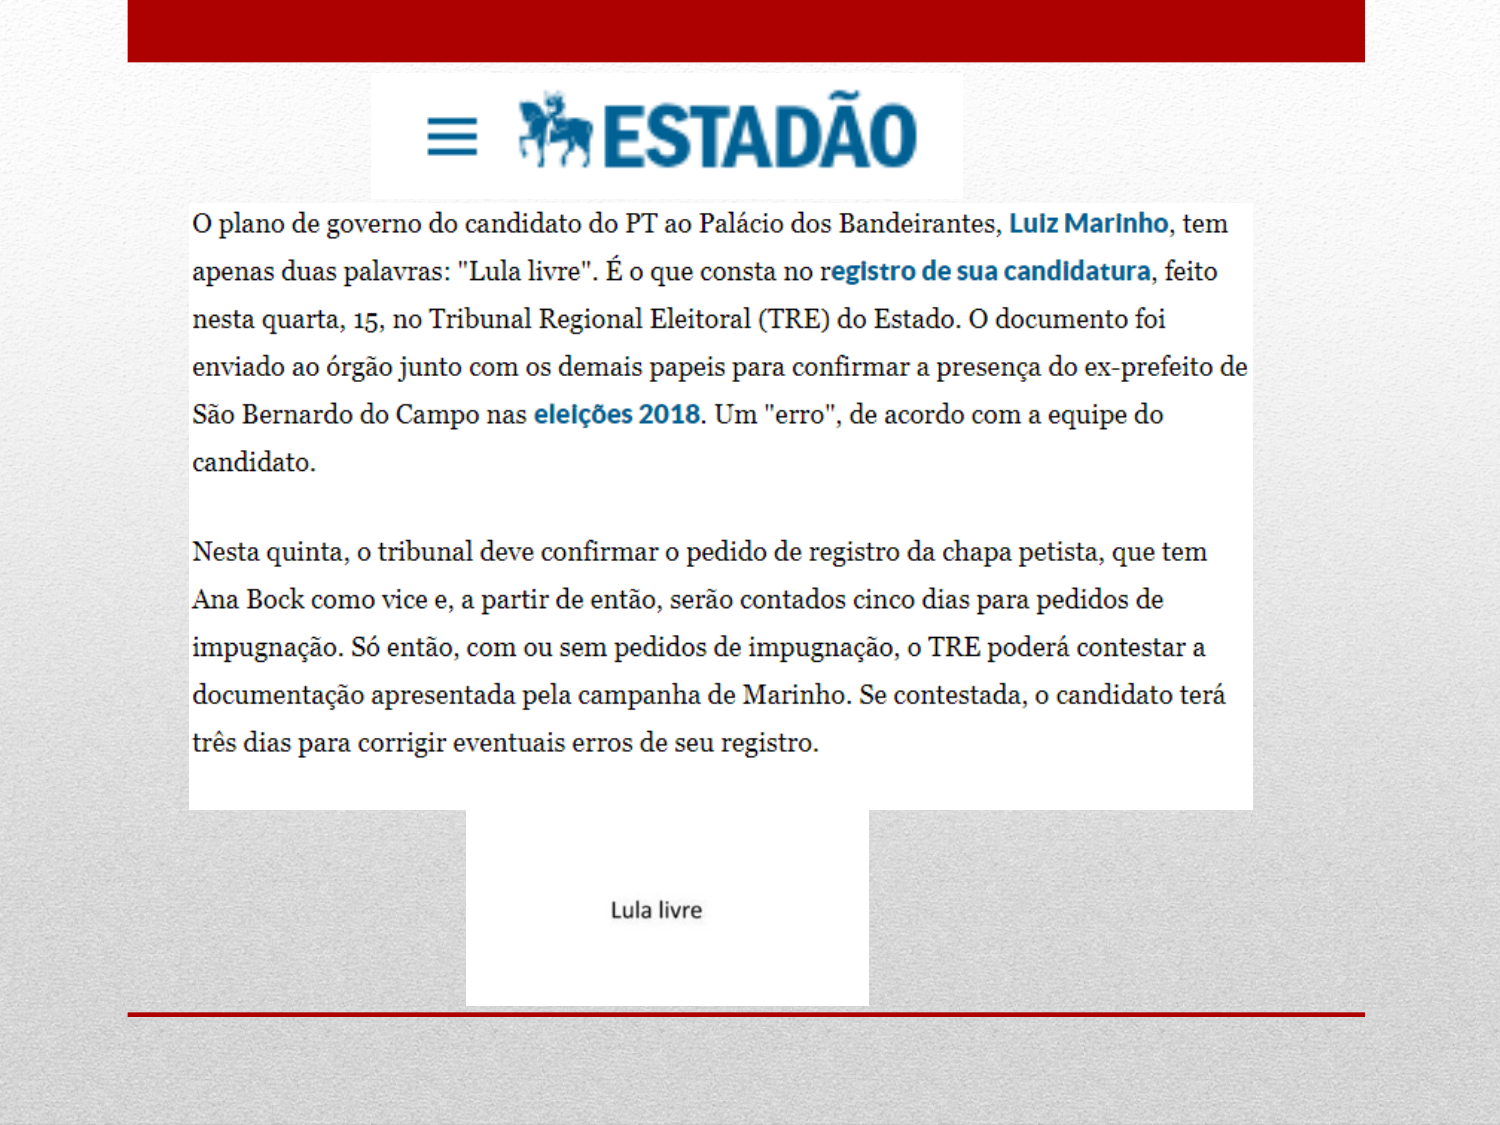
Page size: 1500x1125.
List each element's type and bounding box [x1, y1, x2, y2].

picture [188, 203, 1254, 1007]
picture [371, 72, 964, 200]
